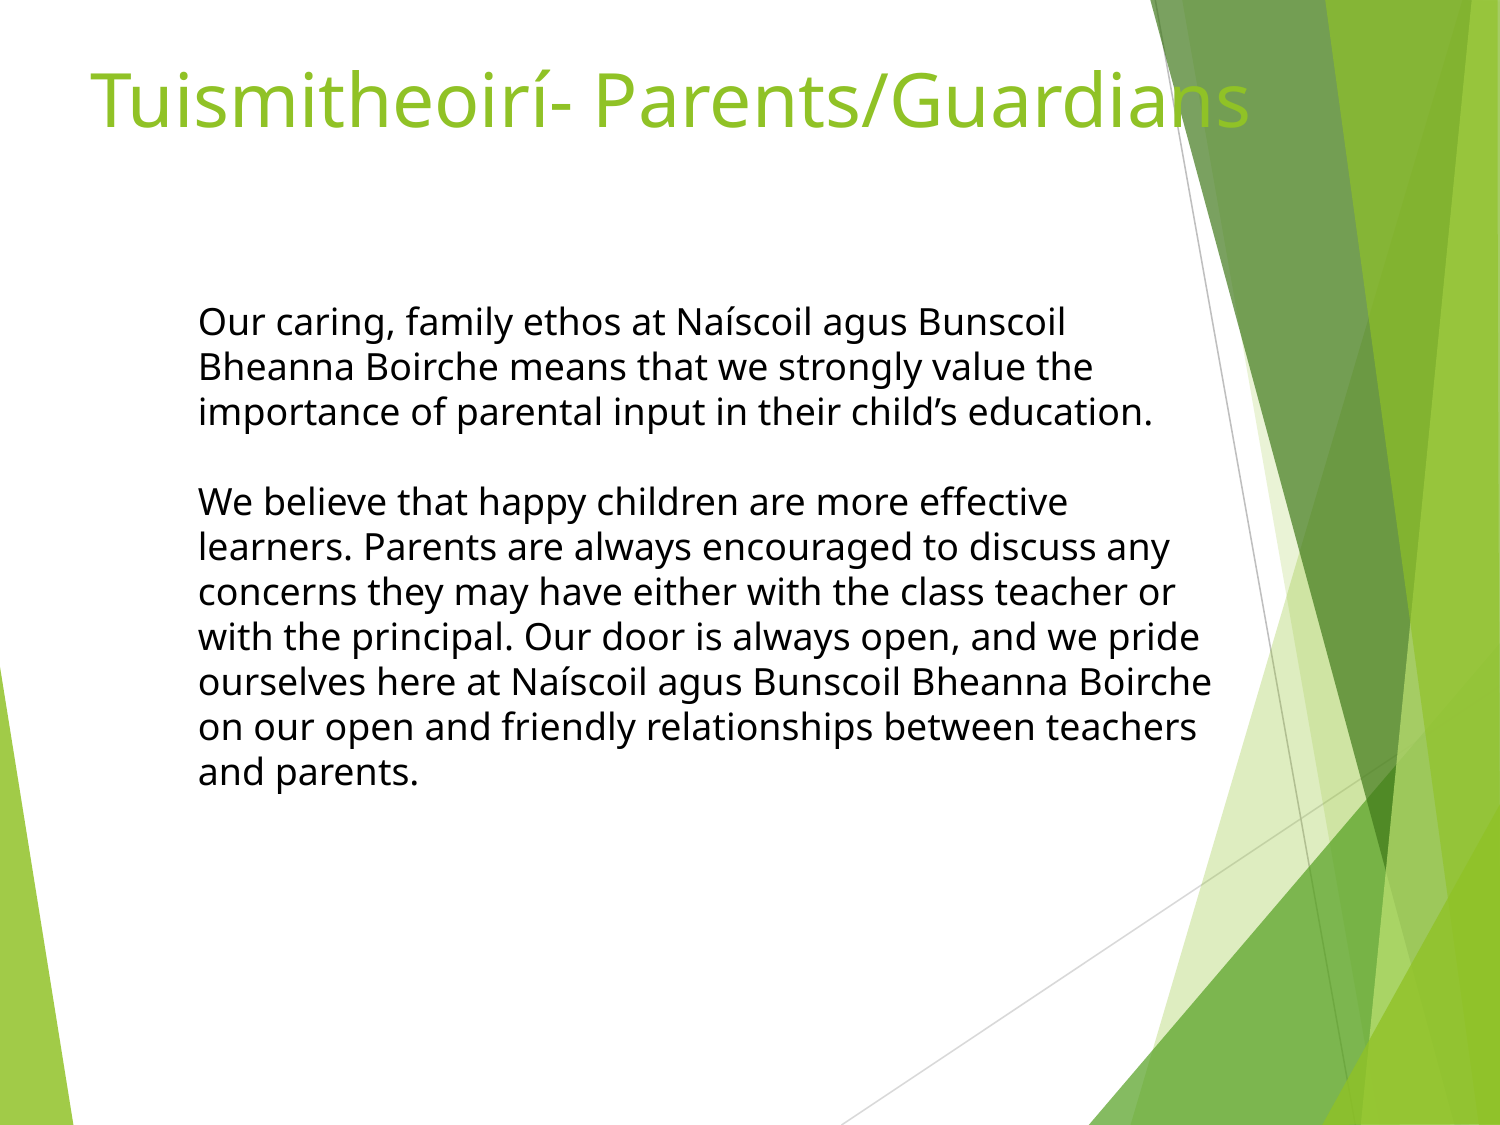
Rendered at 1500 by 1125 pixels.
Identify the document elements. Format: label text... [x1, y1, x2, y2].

title Tuismitheoirí- Parents/Guardians [75, 45, 1425, 233]
text_box Our caring, family ethos at Naíscoil agus Bunscoil Bheanna Boirche means that we strongly value the importance of parental input in their child’s education. We believe that happy children are more effective learners. Parents are always encouraged to discuss any concerns they may have either with the class teacher or with the principal. Our door is always open, and we pride ourselves here at Naíscoil agus Bunscoil Bheanna Boirche on our open and friendly relationships between teachers and parents. [183, 290, 1235, 801]
